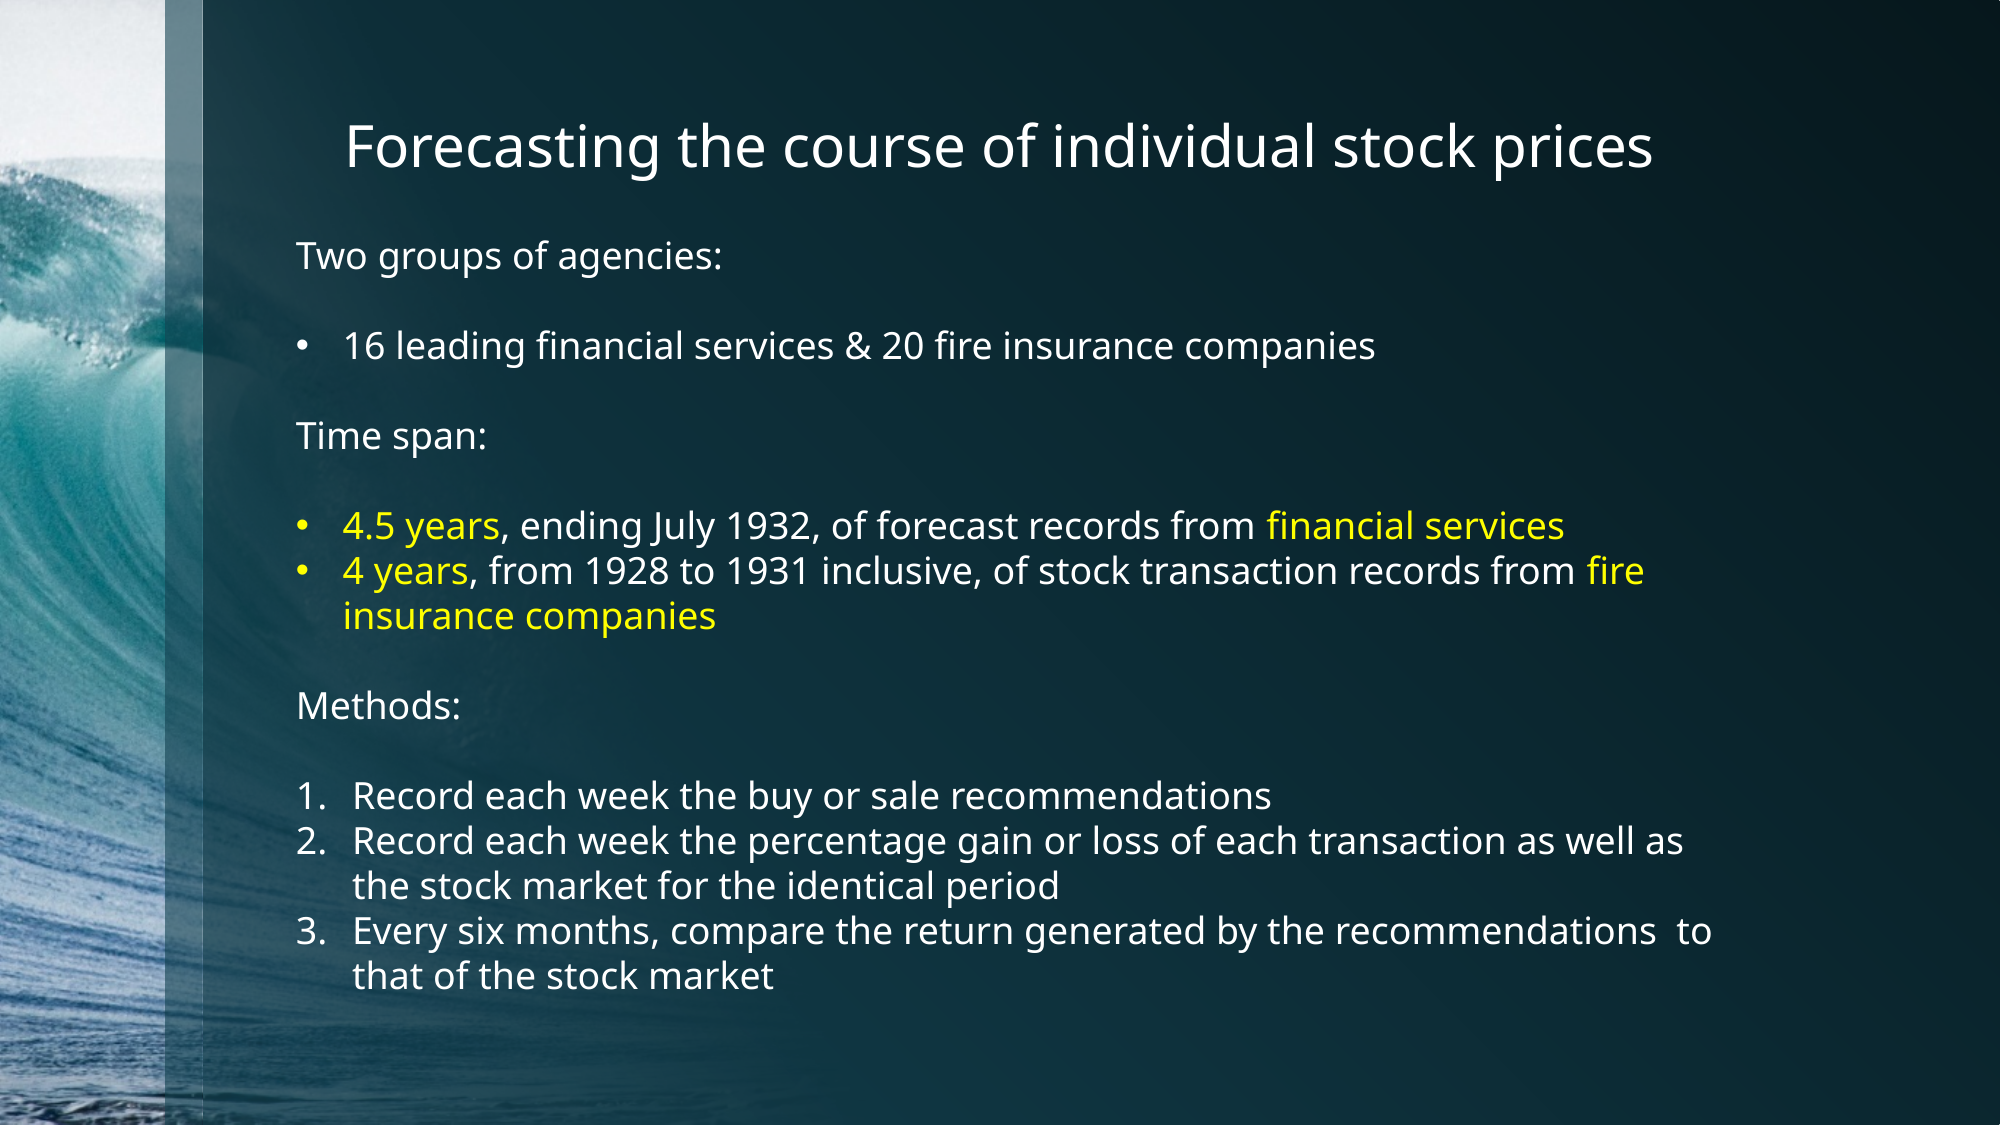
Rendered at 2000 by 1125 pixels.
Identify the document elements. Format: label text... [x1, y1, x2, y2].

title Forecasting the course of individual stock prices [250, 99, 1749, 188]
picture [0, 0, 2000, 1125]
text_box Two groups of agencies: 16 leading financial services & 20 fire insurance companies Time span: 4.5 years, ending July 1932, of forecast records from financial services 4 years, from 1928 to 1931 inclusive, of stock transaction records from fire insurance companies Methods: Record each week the buy or sale recommendations Record each week the percentage gain or loss of each transaction as well as the stock market for the identical period Every six months, compare the return generated by the recommendations to that of the stock market [280, 224, 1763, 1005]
